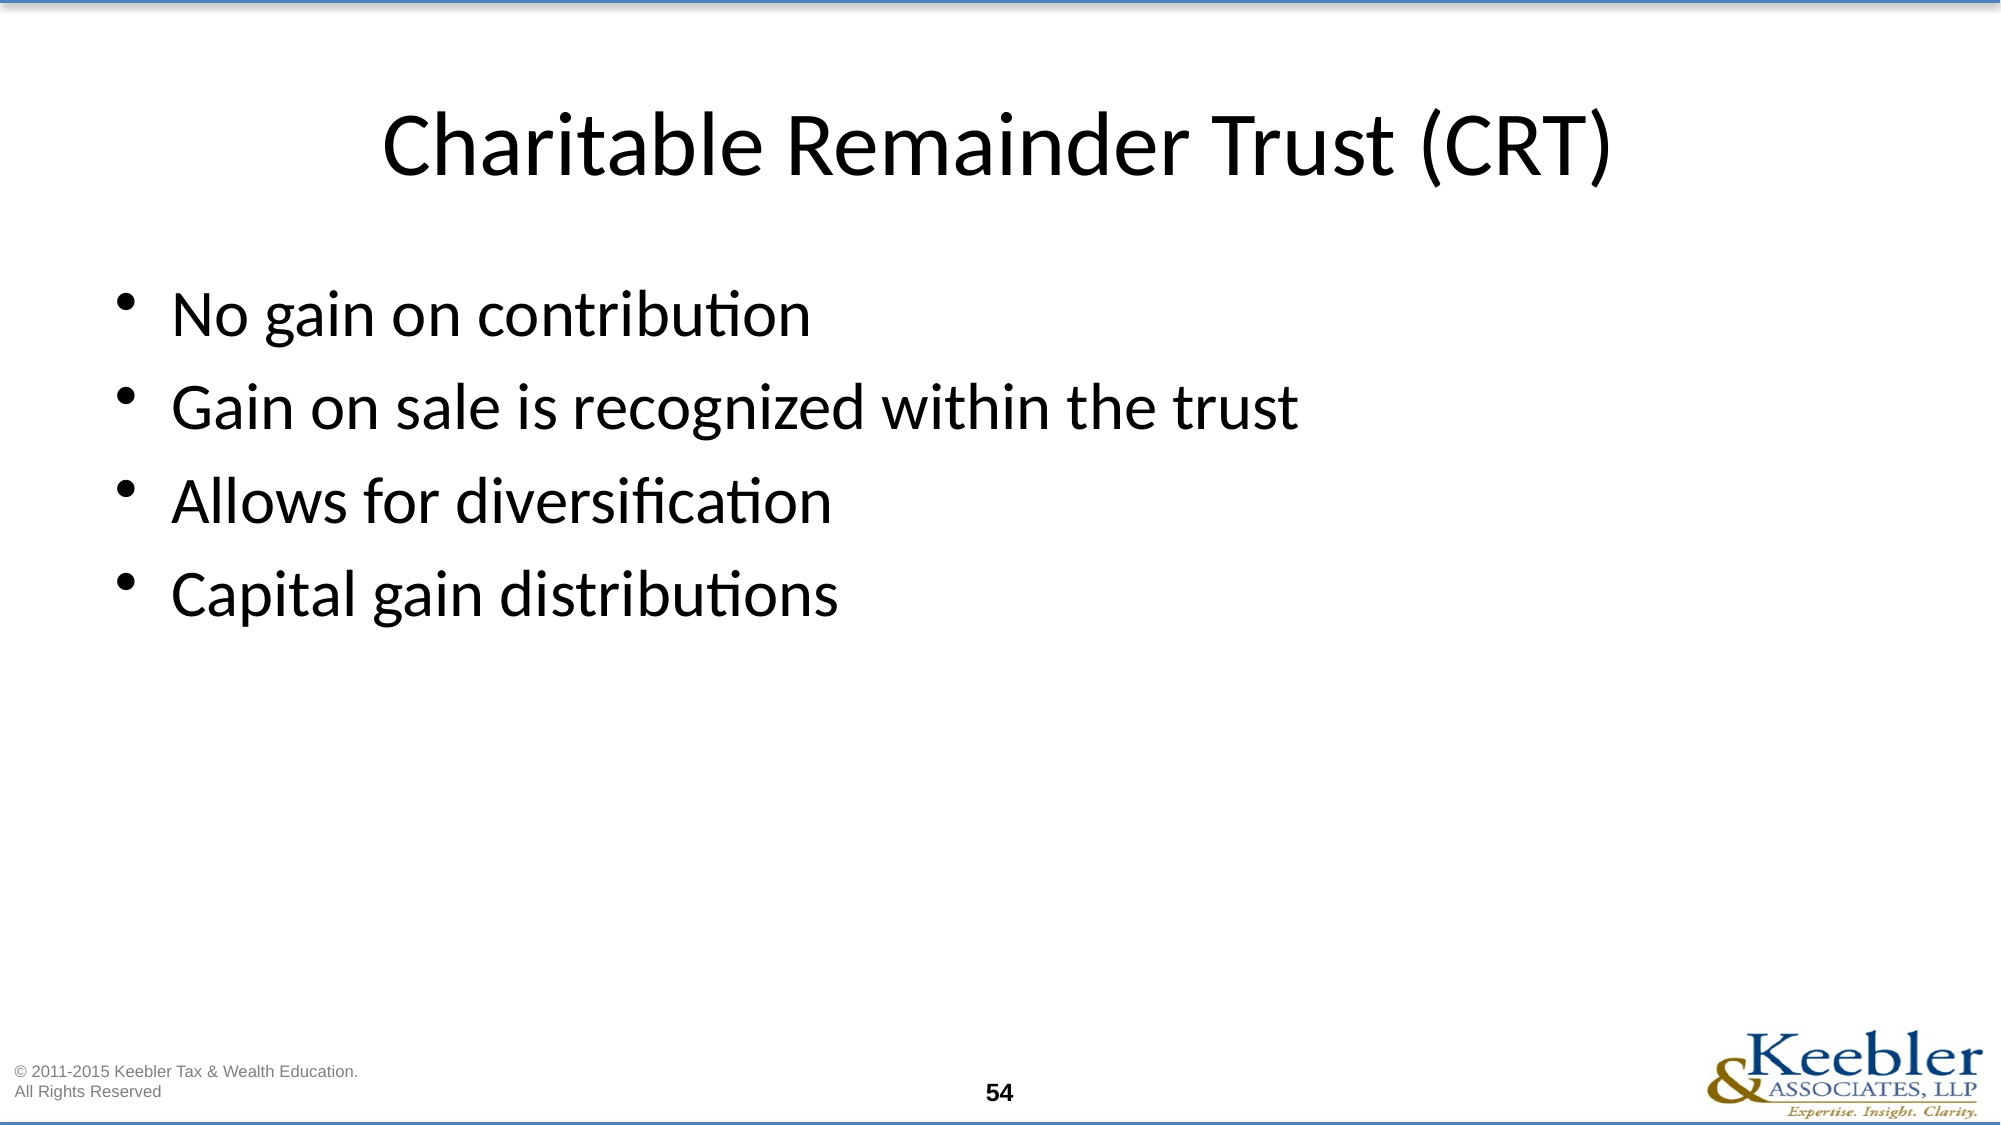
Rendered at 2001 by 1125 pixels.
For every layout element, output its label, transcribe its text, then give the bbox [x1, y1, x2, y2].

list No gain on contribution Gain on sale is recognized within the trust Allows for diversification Capital gain distributions [99, 262, 1900, 1005]
title Charitable Remainder Trust (CRT) [99, 45, 1900, 233]
picture [1707, 1030, 1983, 1119]
